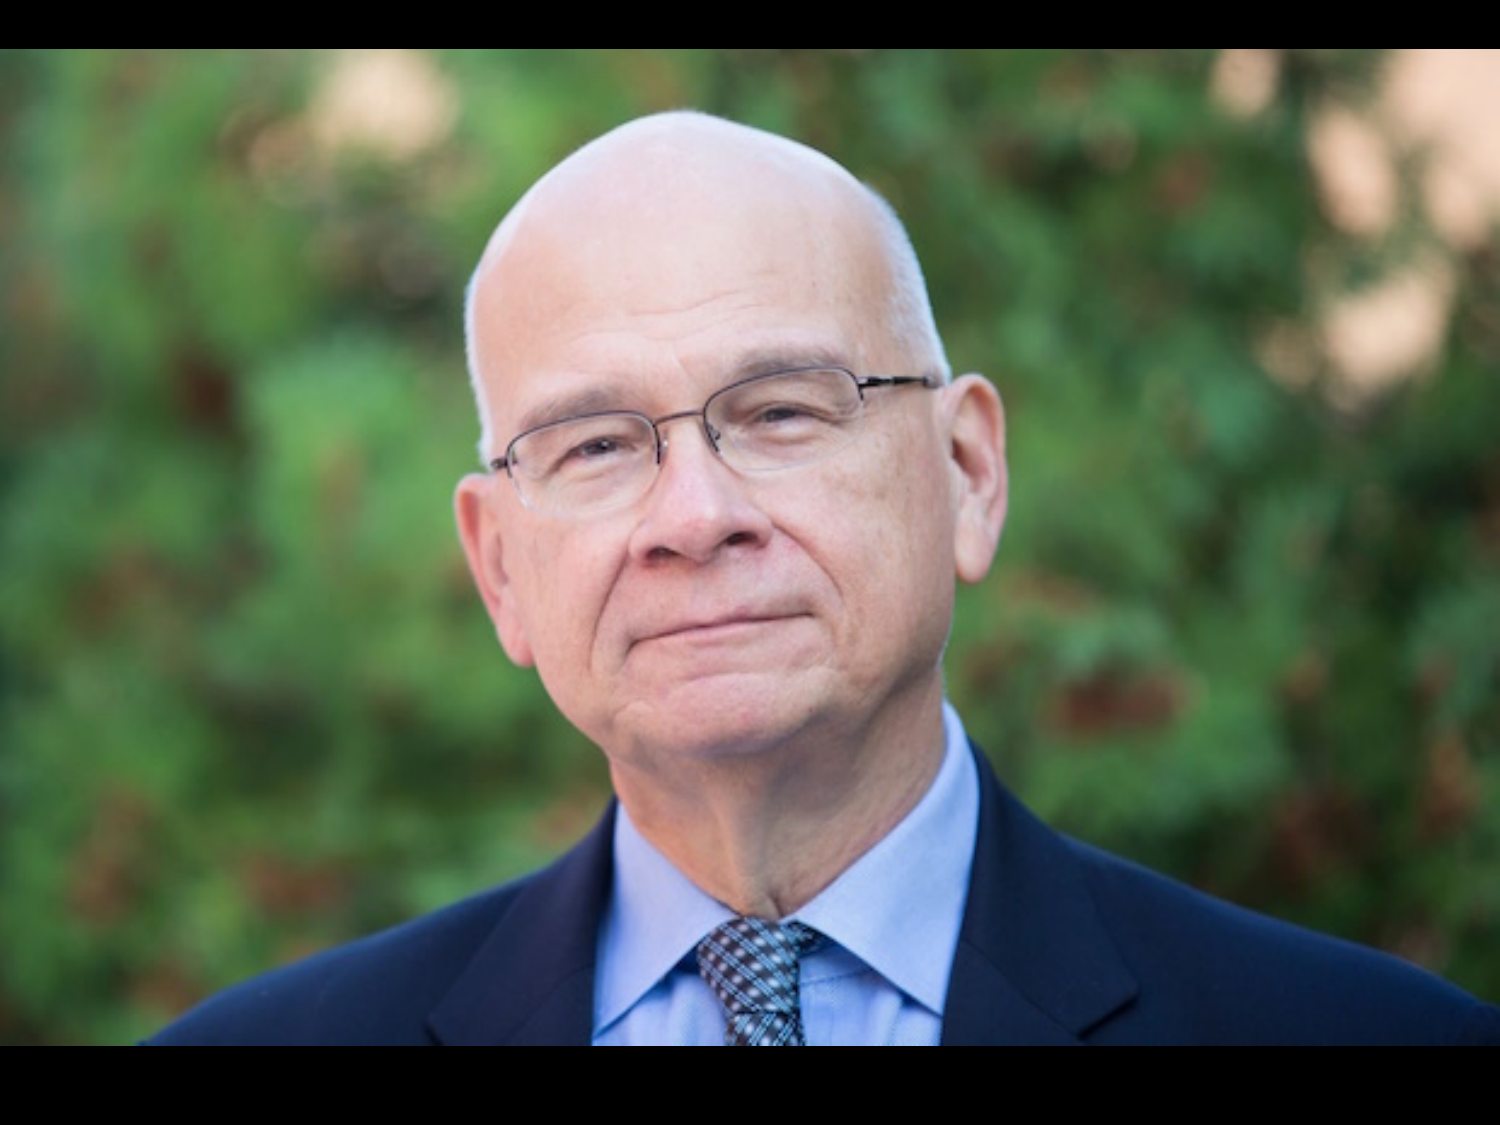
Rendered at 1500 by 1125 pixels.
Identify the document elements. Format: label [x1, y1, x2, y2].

picture [0, 49, 1500, 1046]
